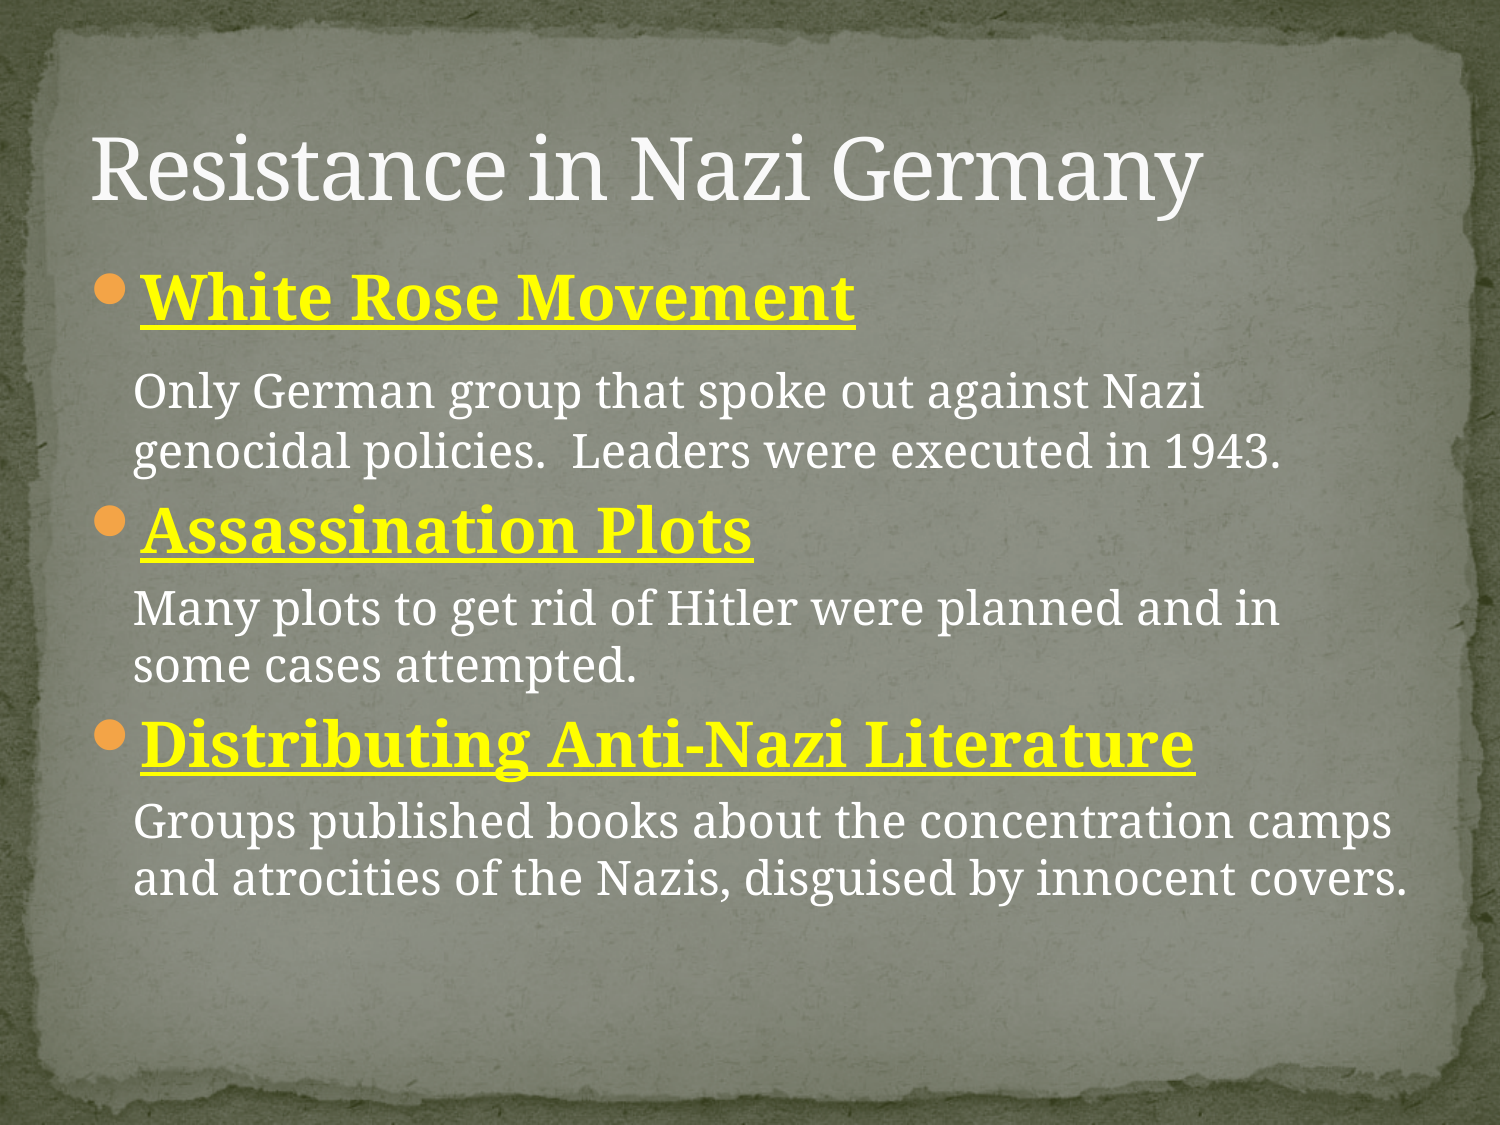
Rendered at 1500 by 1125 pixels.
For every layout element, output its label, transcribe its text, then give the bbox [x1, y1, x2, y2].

list White Rose Movement Only German group that spoke out against Nazi genocidal policies. Leaders were executed in 1943. Assassination Plots Many plots to get rid of Hitler were planned and in some cases attempted. Distributing Anti-Nazi Literature Groups published books about the concentration camps and atrocities of the Nazis, disguised by innocent covers. [75, 249, 1425, 1063]
title Resistance in Nazi Germany [74, 24, 1425, 225]
